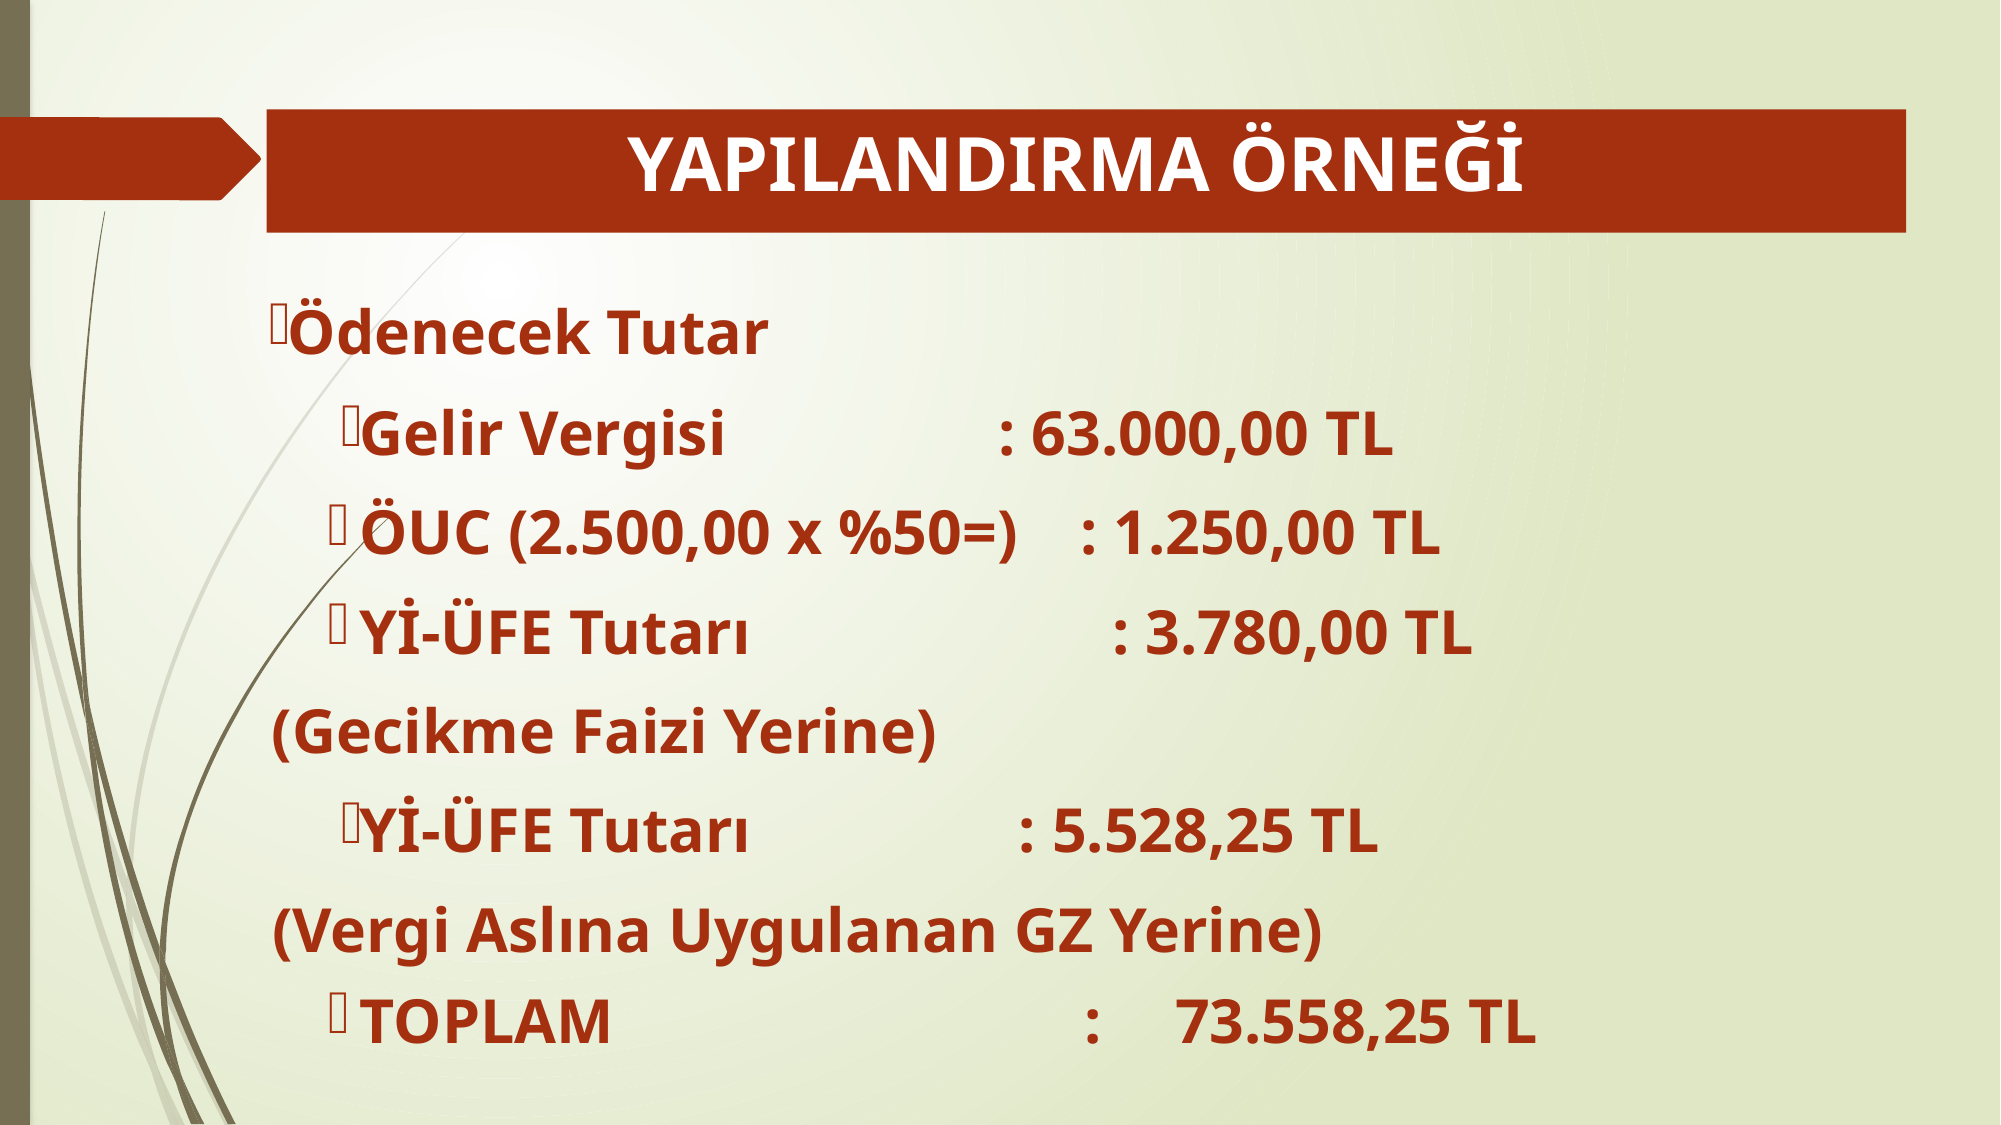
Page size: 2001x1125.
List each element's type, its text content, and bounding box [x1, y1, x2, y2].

list Ödenecek Tutar Gelir Vergisi : 63.000,00 TL ÖUC (2.500,00 x %50=) : 1.250,00 TL Yİ-ÜFE Tutarı : 3.780,00 TL (Gecikme Faizi Yerine) Yİ-ÜFE Tutarı : 5.528,25 TL (Vergi Aslına Uygulanan GZ Yerine) TOPLAM : 73.558,25 TL [253, 281, 1983, 1071]
title YAPILANDIRMA ÖRNEĞİ [266, 109, 1907, 233]
